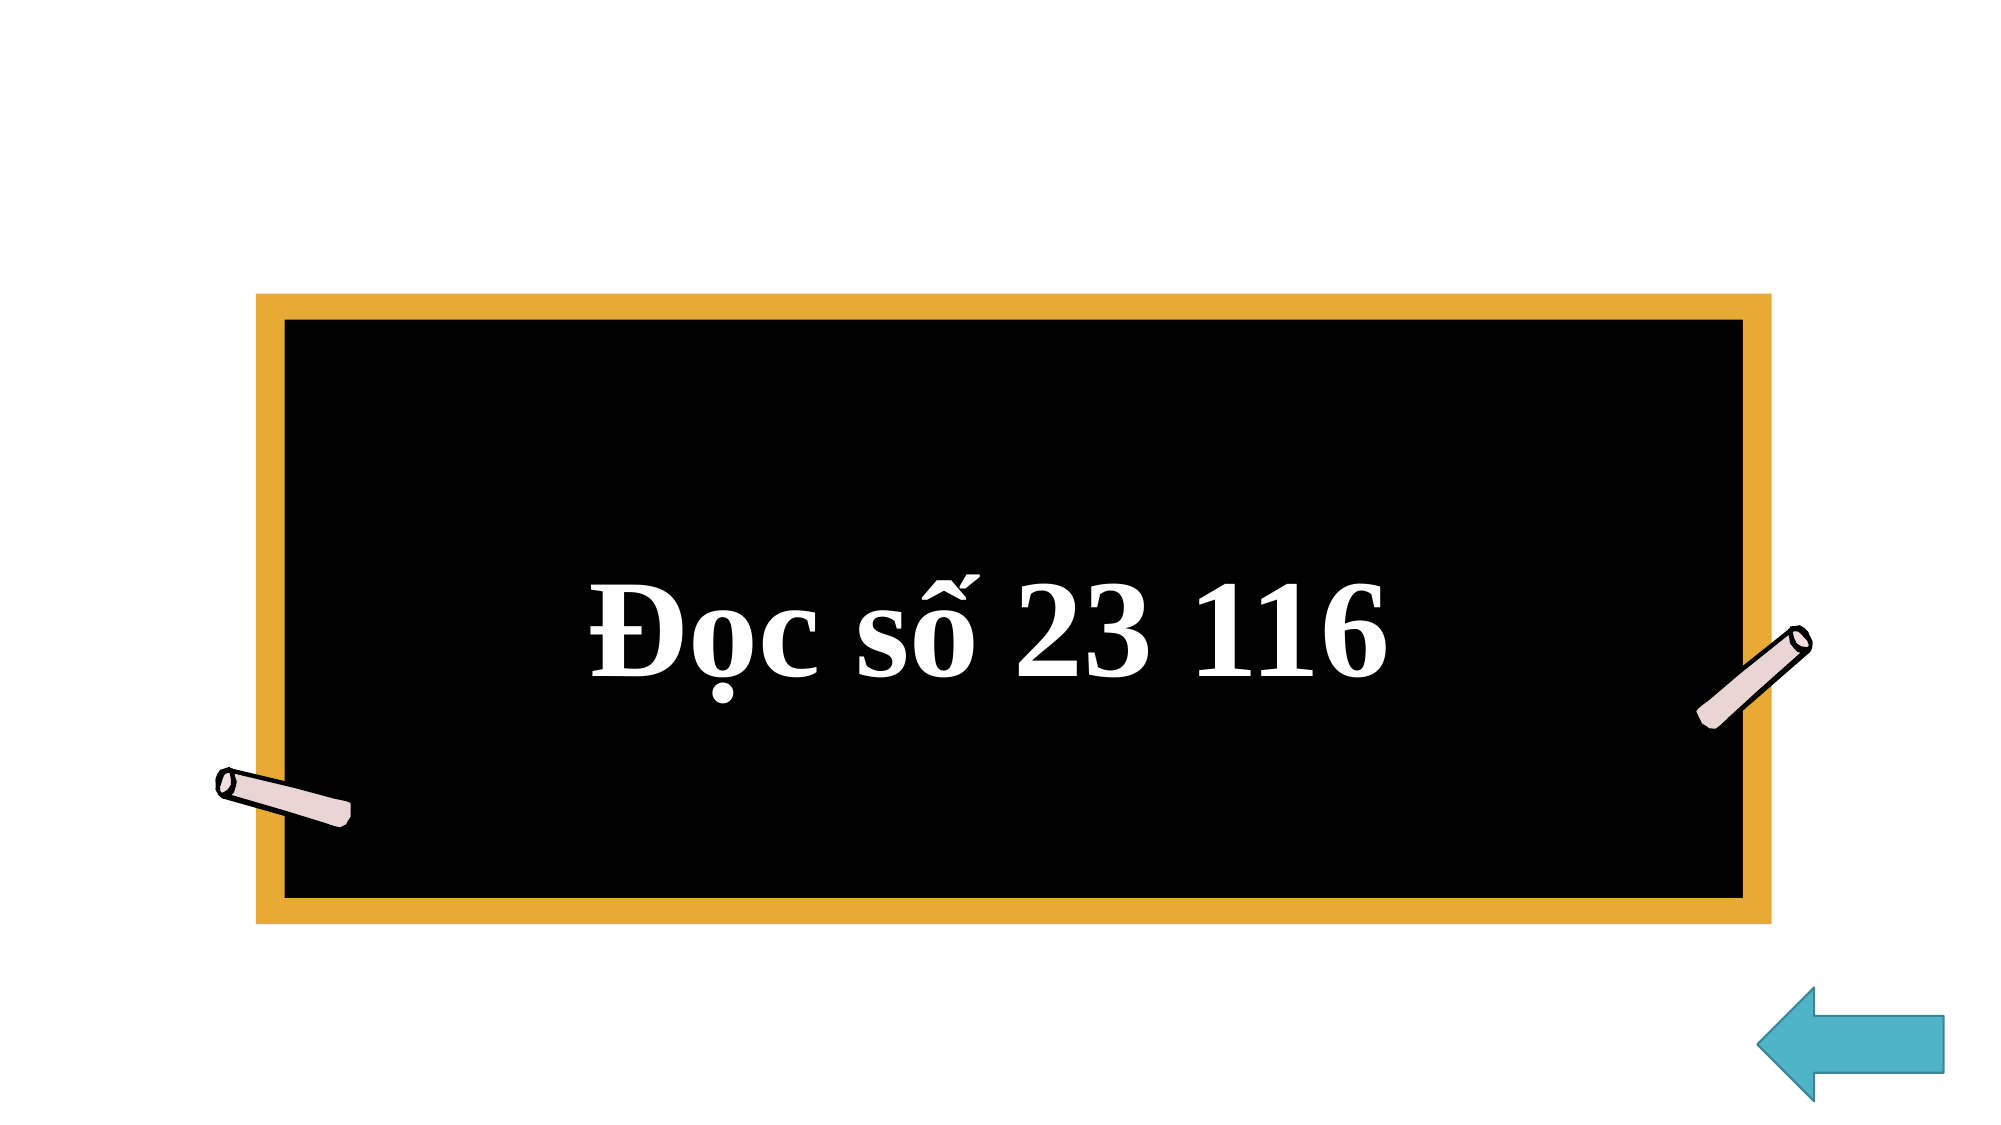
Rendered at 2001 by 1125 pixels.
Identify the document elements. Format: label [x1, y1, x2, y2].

text_box [1756, 986, 1945, 1103]
text_box [215, 766, 356, 833]
text_box [255, 293, 1772, 925]
text_box [1676, 622, 1827, 740]
